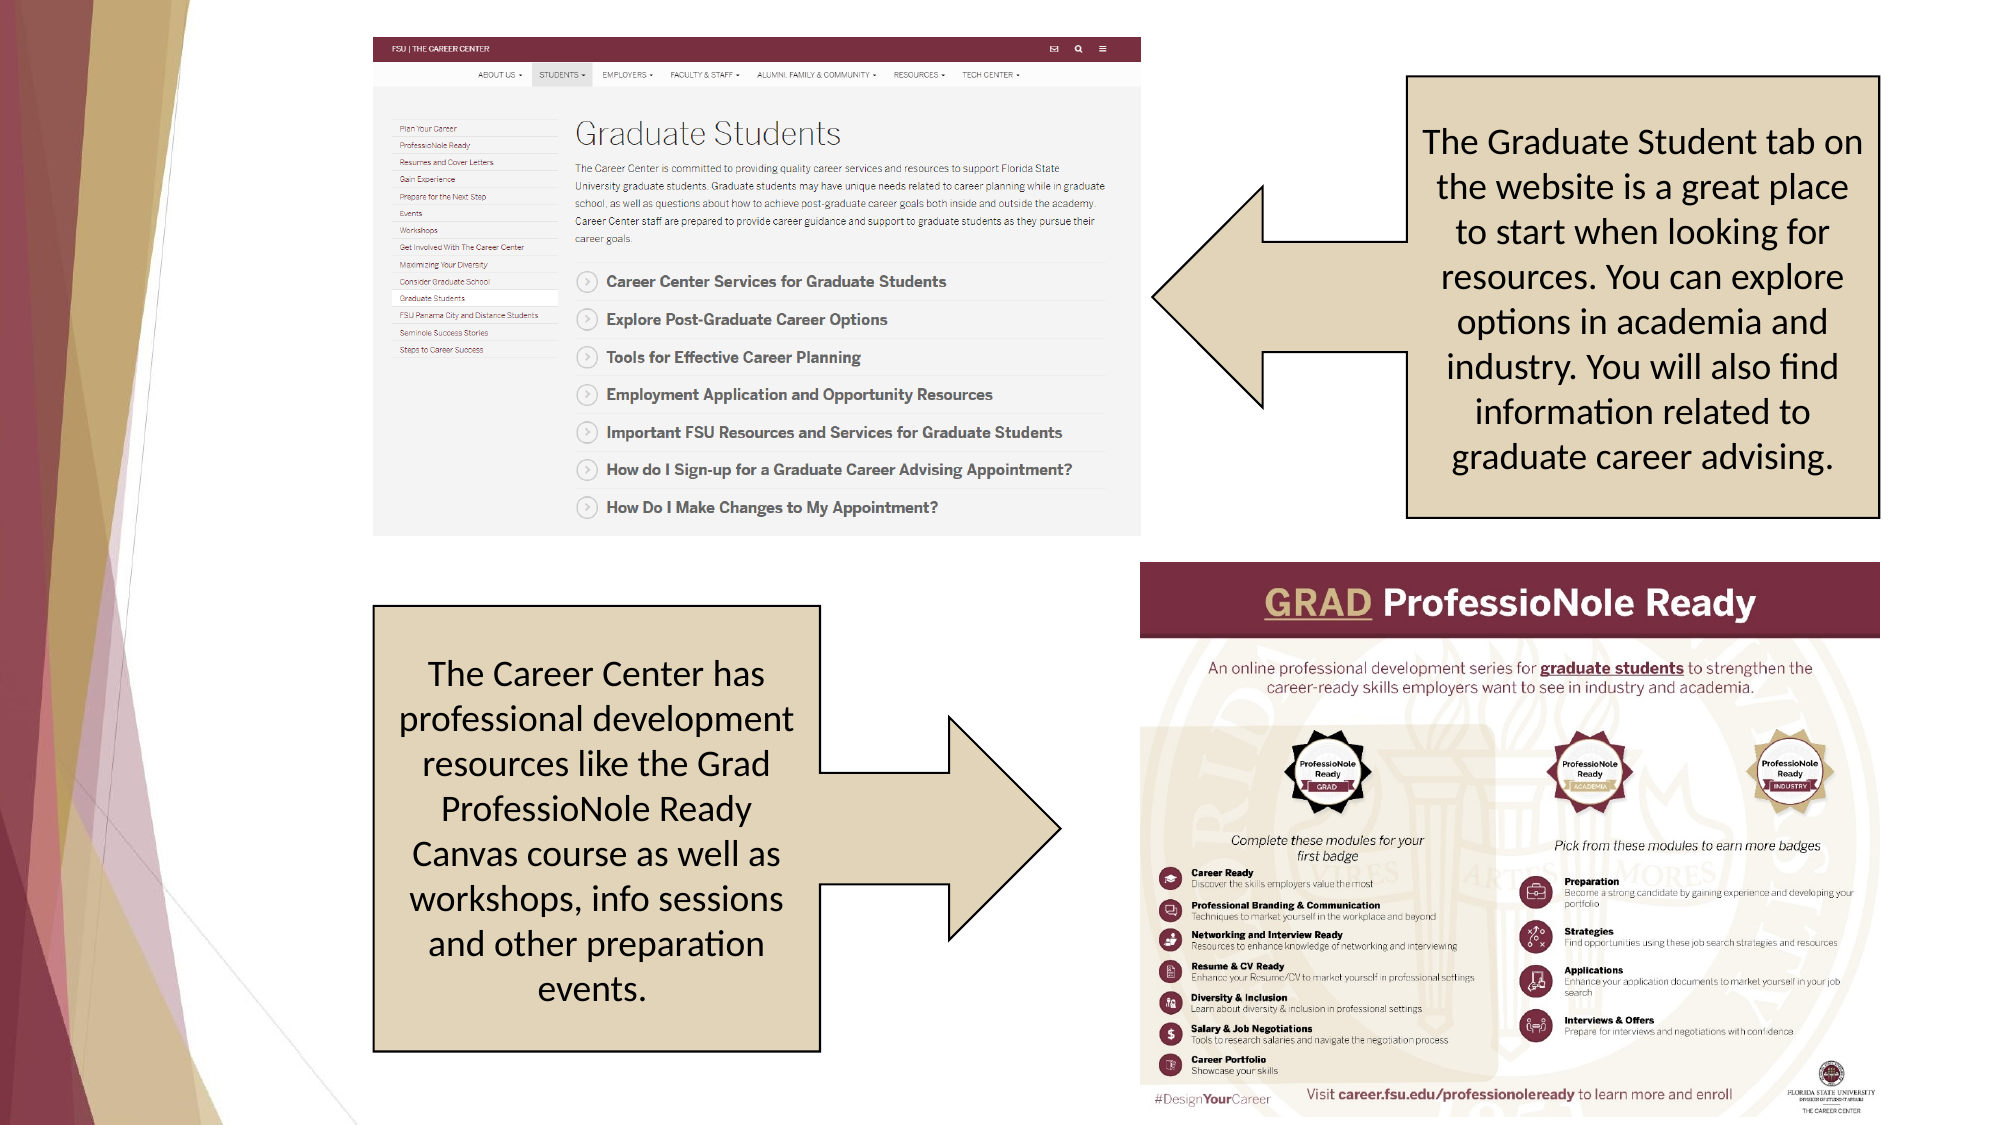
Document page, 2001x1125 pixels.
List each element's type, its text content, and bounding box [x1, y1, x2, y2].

text_box The Graduate Student tab on the website is a great place to start when looking for resources. You can explore options in academia and industry. You will also find information related to graduate career advising. [1150, 75, 1881, 519]
picture [1140, 562, 1880, 1117]
picture [0, 0, 1141, 1125]
text_box The Career Center has professional development resources like the Grad ProfessioNole Ready Canvas course as well as workshops, info sessions and other preparation events. [372, 604, 1063, 1053]
